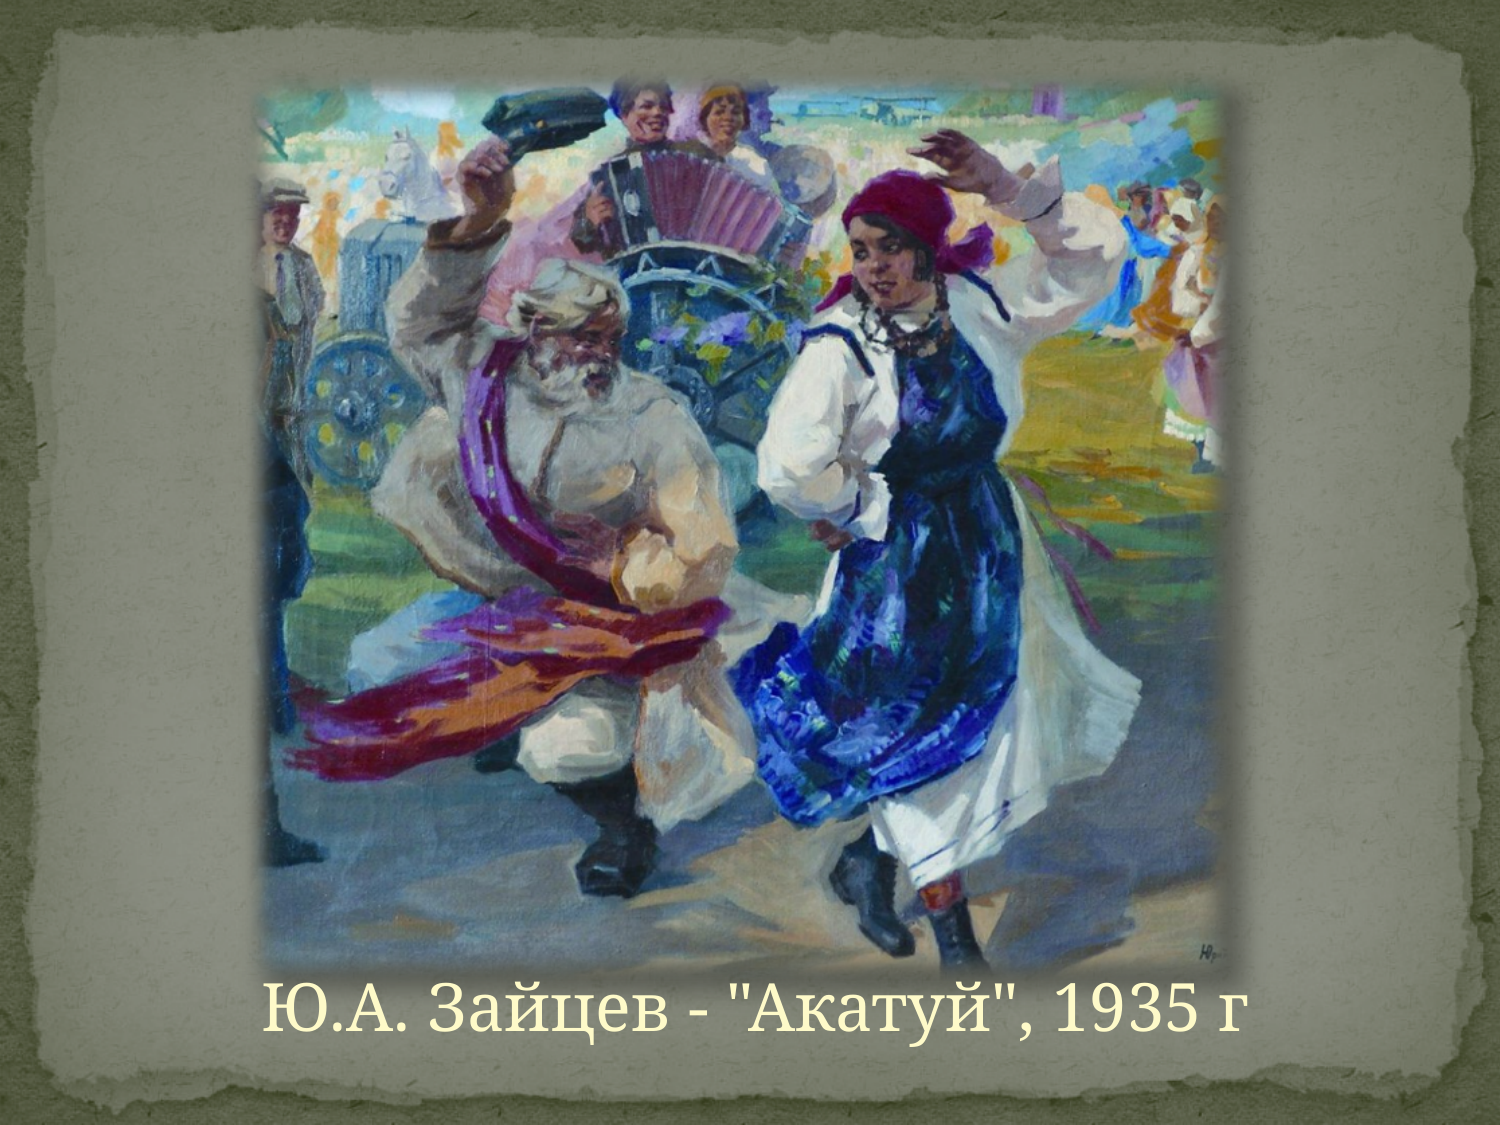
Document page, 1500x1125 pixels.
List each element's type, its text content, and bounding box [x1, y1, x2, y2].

list Ю.А. Зайцев - "Акатуй", 1935 г [105, 937, 1407, 1079]
picture [246, 71, 1232, 983]
